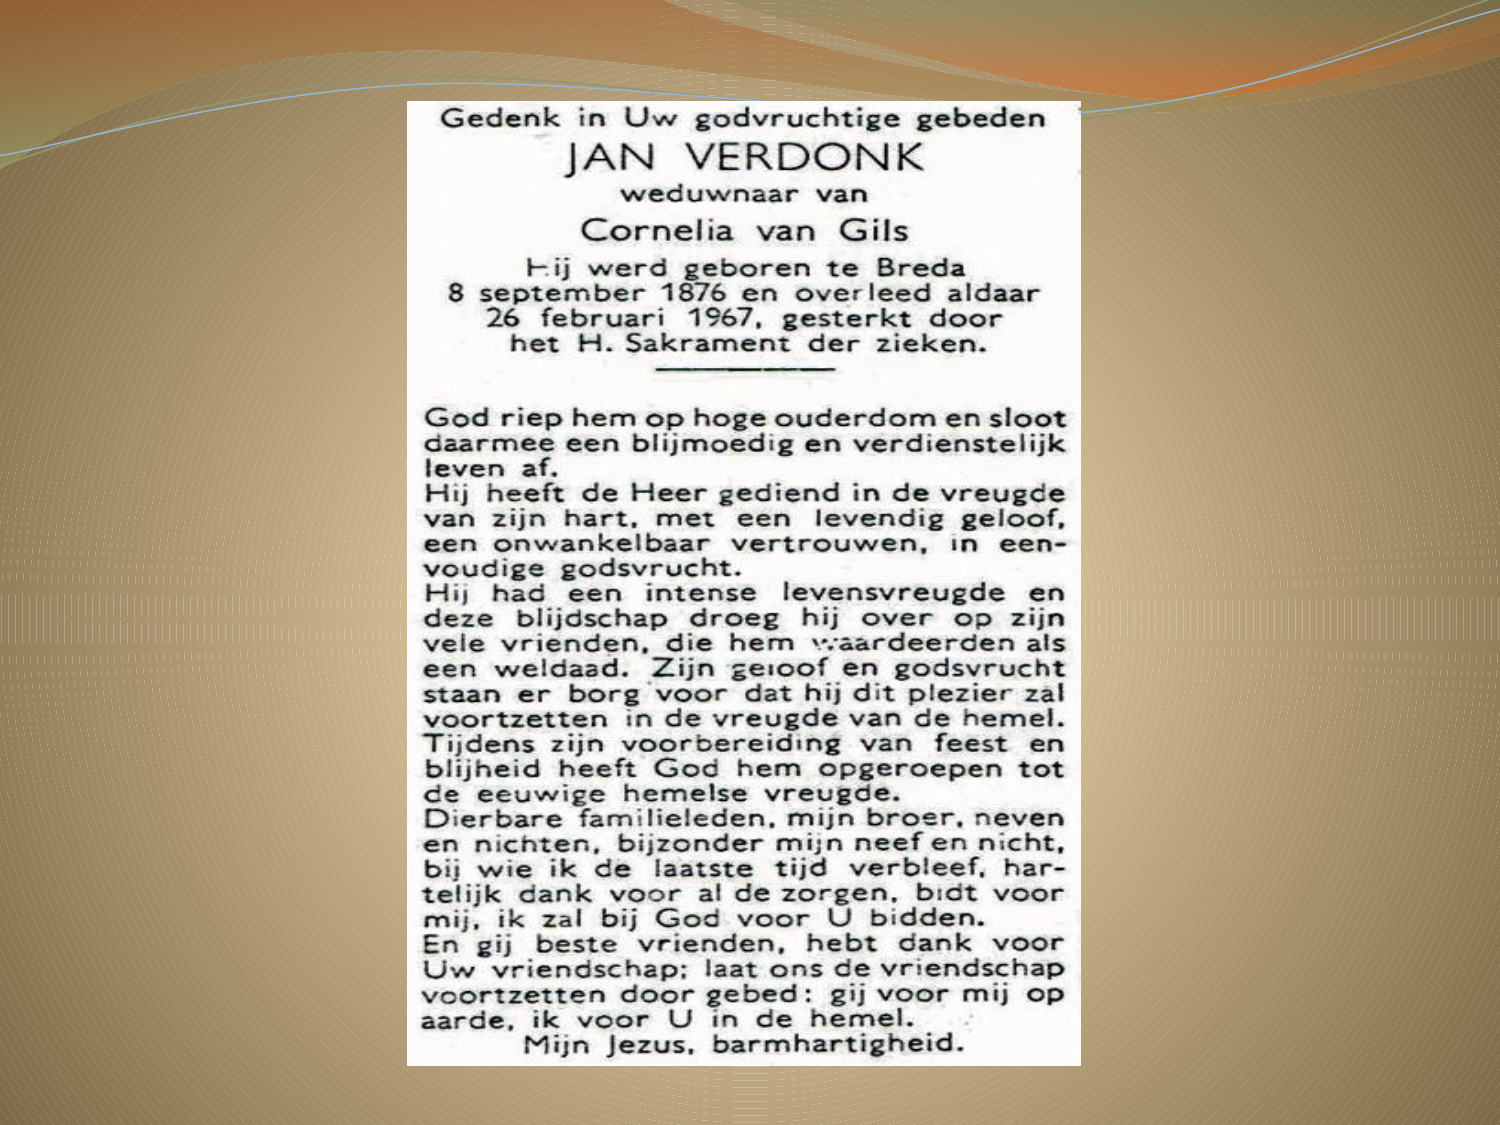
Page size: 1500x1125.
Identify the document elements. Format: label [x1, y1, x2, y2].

picture [407, 101, 1081, 1066]
